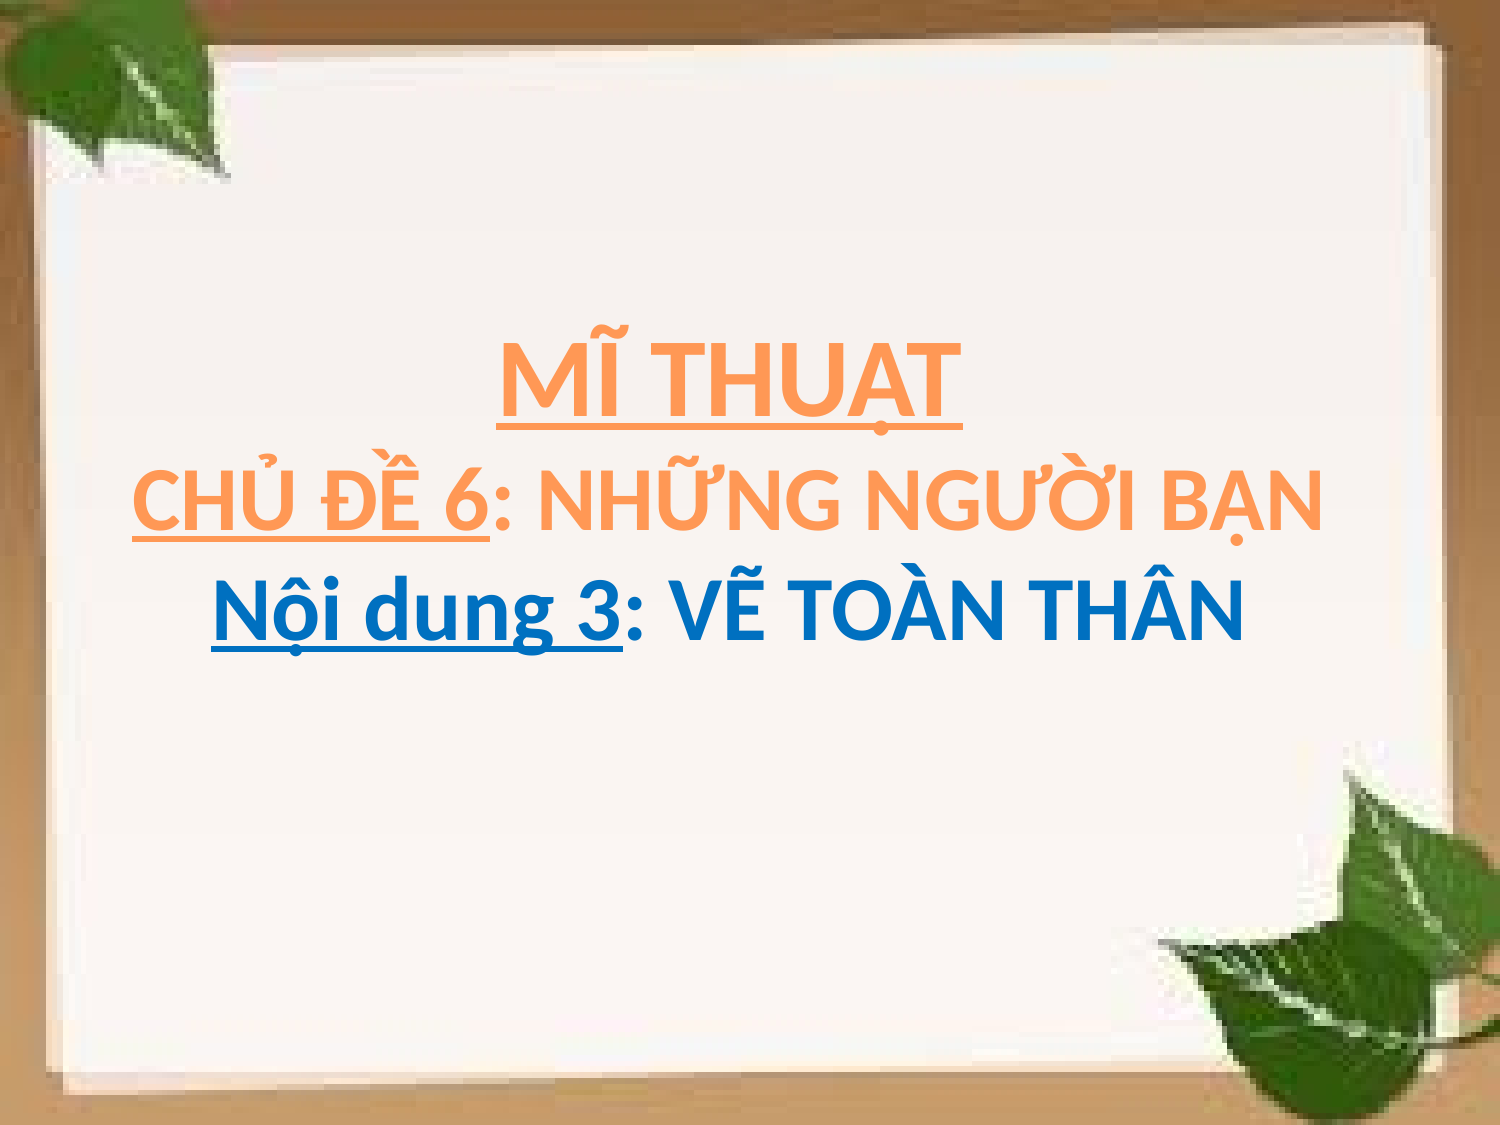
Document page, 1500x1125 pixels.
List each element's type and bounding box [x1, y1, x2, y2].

list [0, 0, 1500, 1125]
